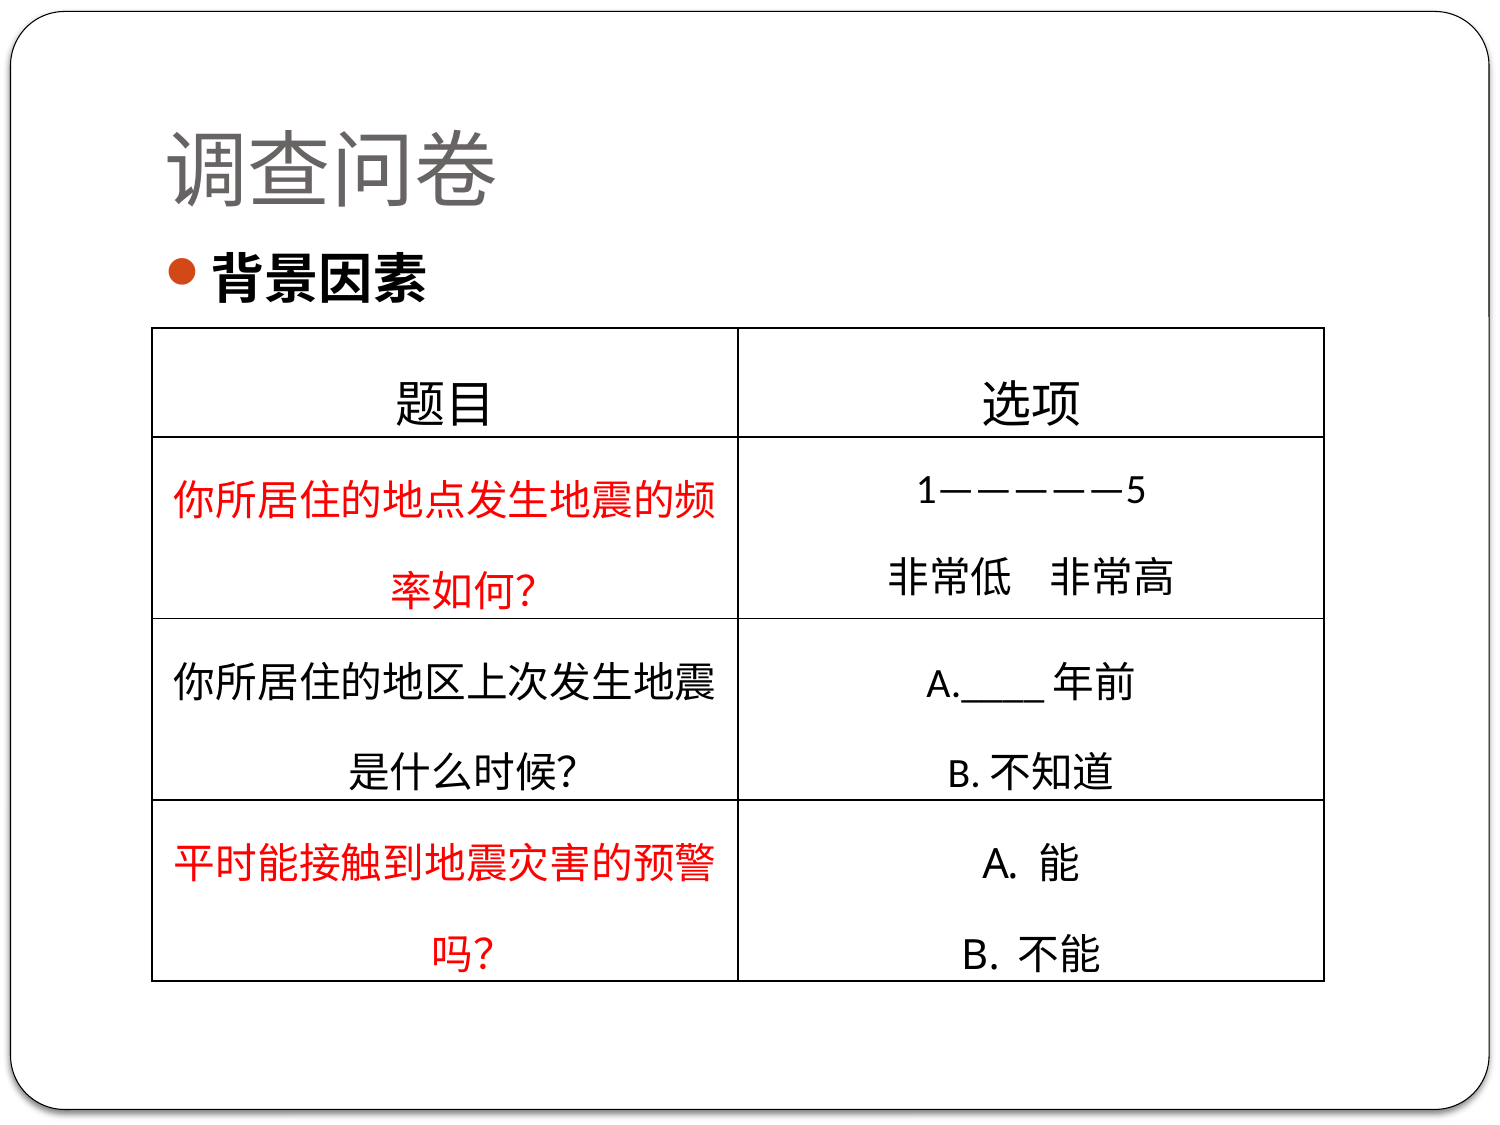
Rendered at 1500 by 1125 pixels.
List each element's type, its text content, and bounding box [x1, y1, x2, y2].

title 调查问卷 [150, 45, 1425, 233]
table_cell 能 不能 [739, 801, 1323, 980]
table_cell 你所居住的地区上次发生地震是什么时候？ [153, 619, 737, 799]
list 背景因素 [150, 237, 1425, 329]
table_header 选项 [739, 329, 1323, 436]
table_cell A.____年前 B.不知道 [739, 619, 1323, 799]
table_cell 1—————5 非常低 非常高 [739, 438, 1323, 618]
table_cell 你所居住的地点发生地震的频率如何？ [153, 438, 737, 618]
table_header 题目 [153, 329, 737, 436]
table_cell 平时能接触到地震灾害的预警吗？ [153, 801, 737, 980]
